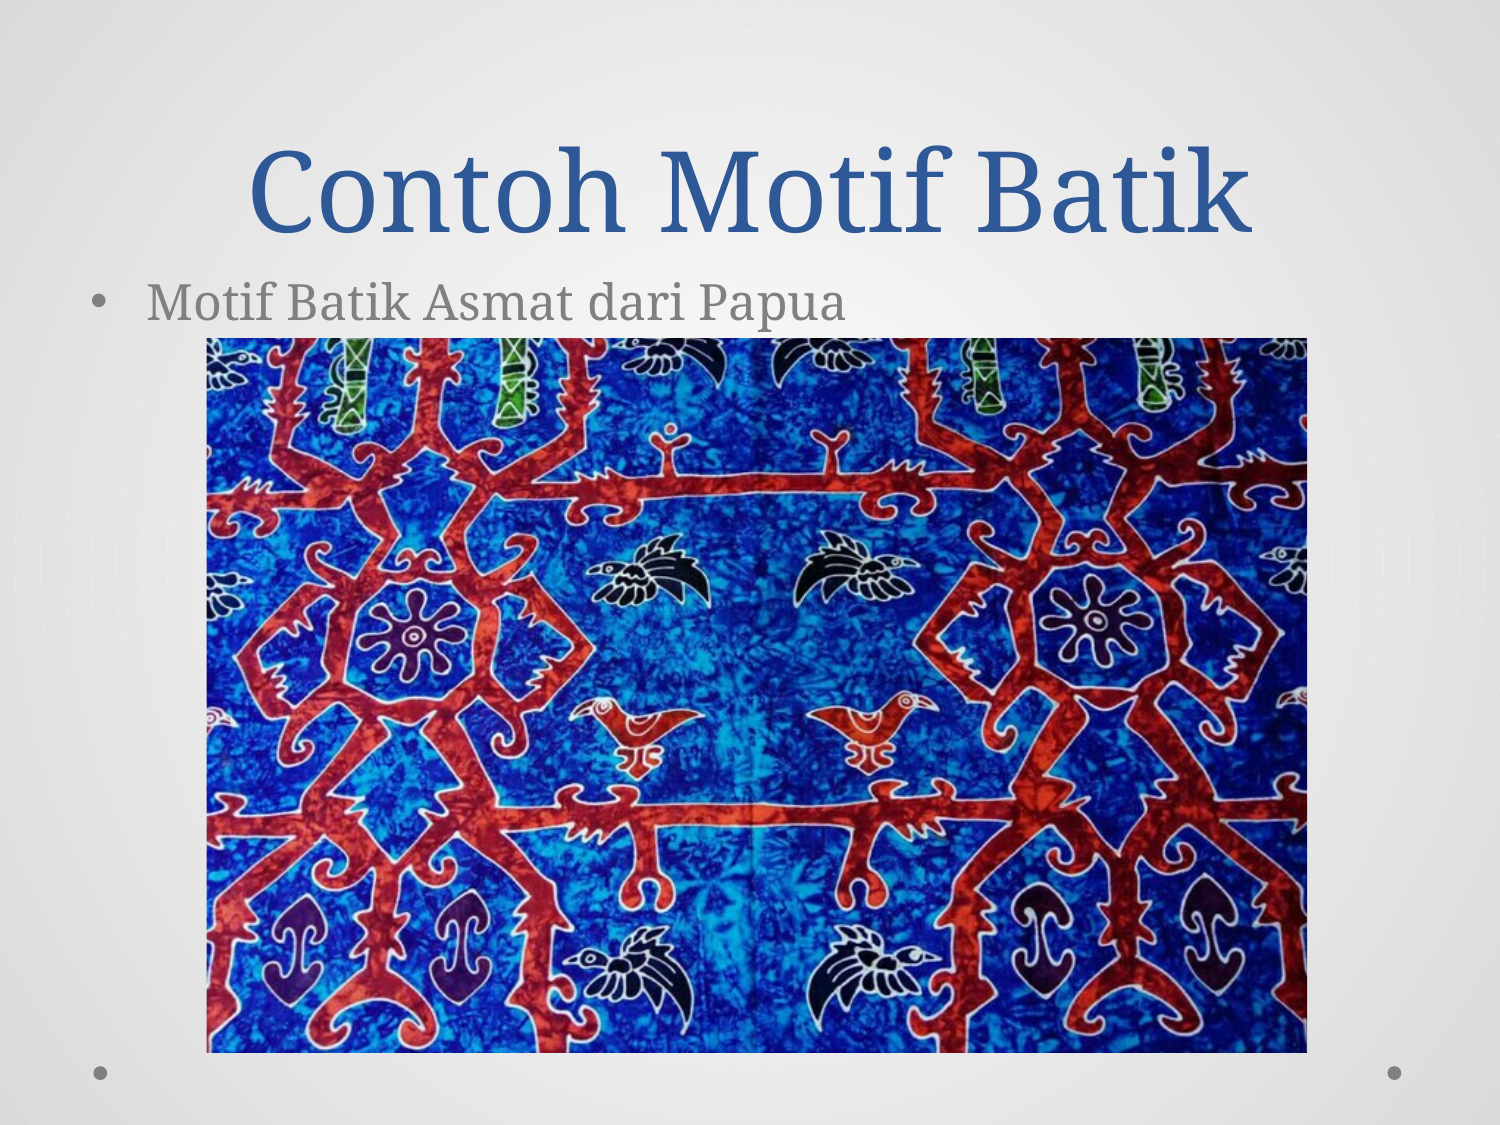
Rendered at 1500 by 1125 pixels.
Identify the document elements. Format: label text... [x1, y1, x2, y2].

picture [206, 337, 1308, 1053]
list Motif Batik Asmat dari Papua [75, 262, 1425, 1005]
title Contoh Motif Batik [75, 0, 1425, 262]
